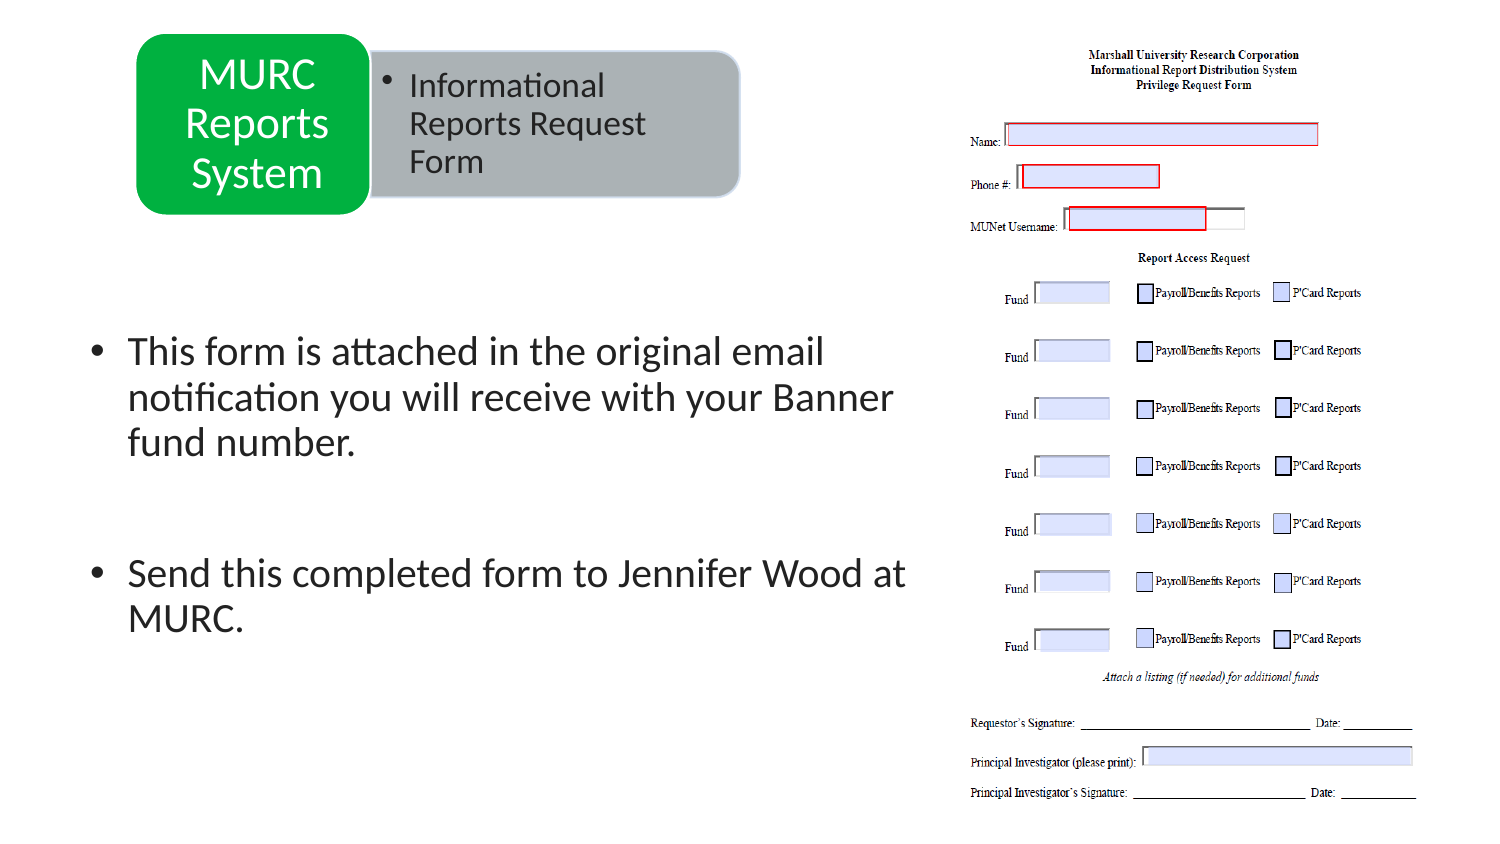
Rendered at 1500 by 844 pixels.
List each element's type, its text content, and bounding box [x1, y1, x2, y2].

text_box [135, 32, 740, 216]
picture [964, 32, 1425, 808]
list This form is attached in the original email notification you will receive with your Banner fund number. Send this completed form to Jennifer Wood at MURC. [75, 322, 954, 780]
